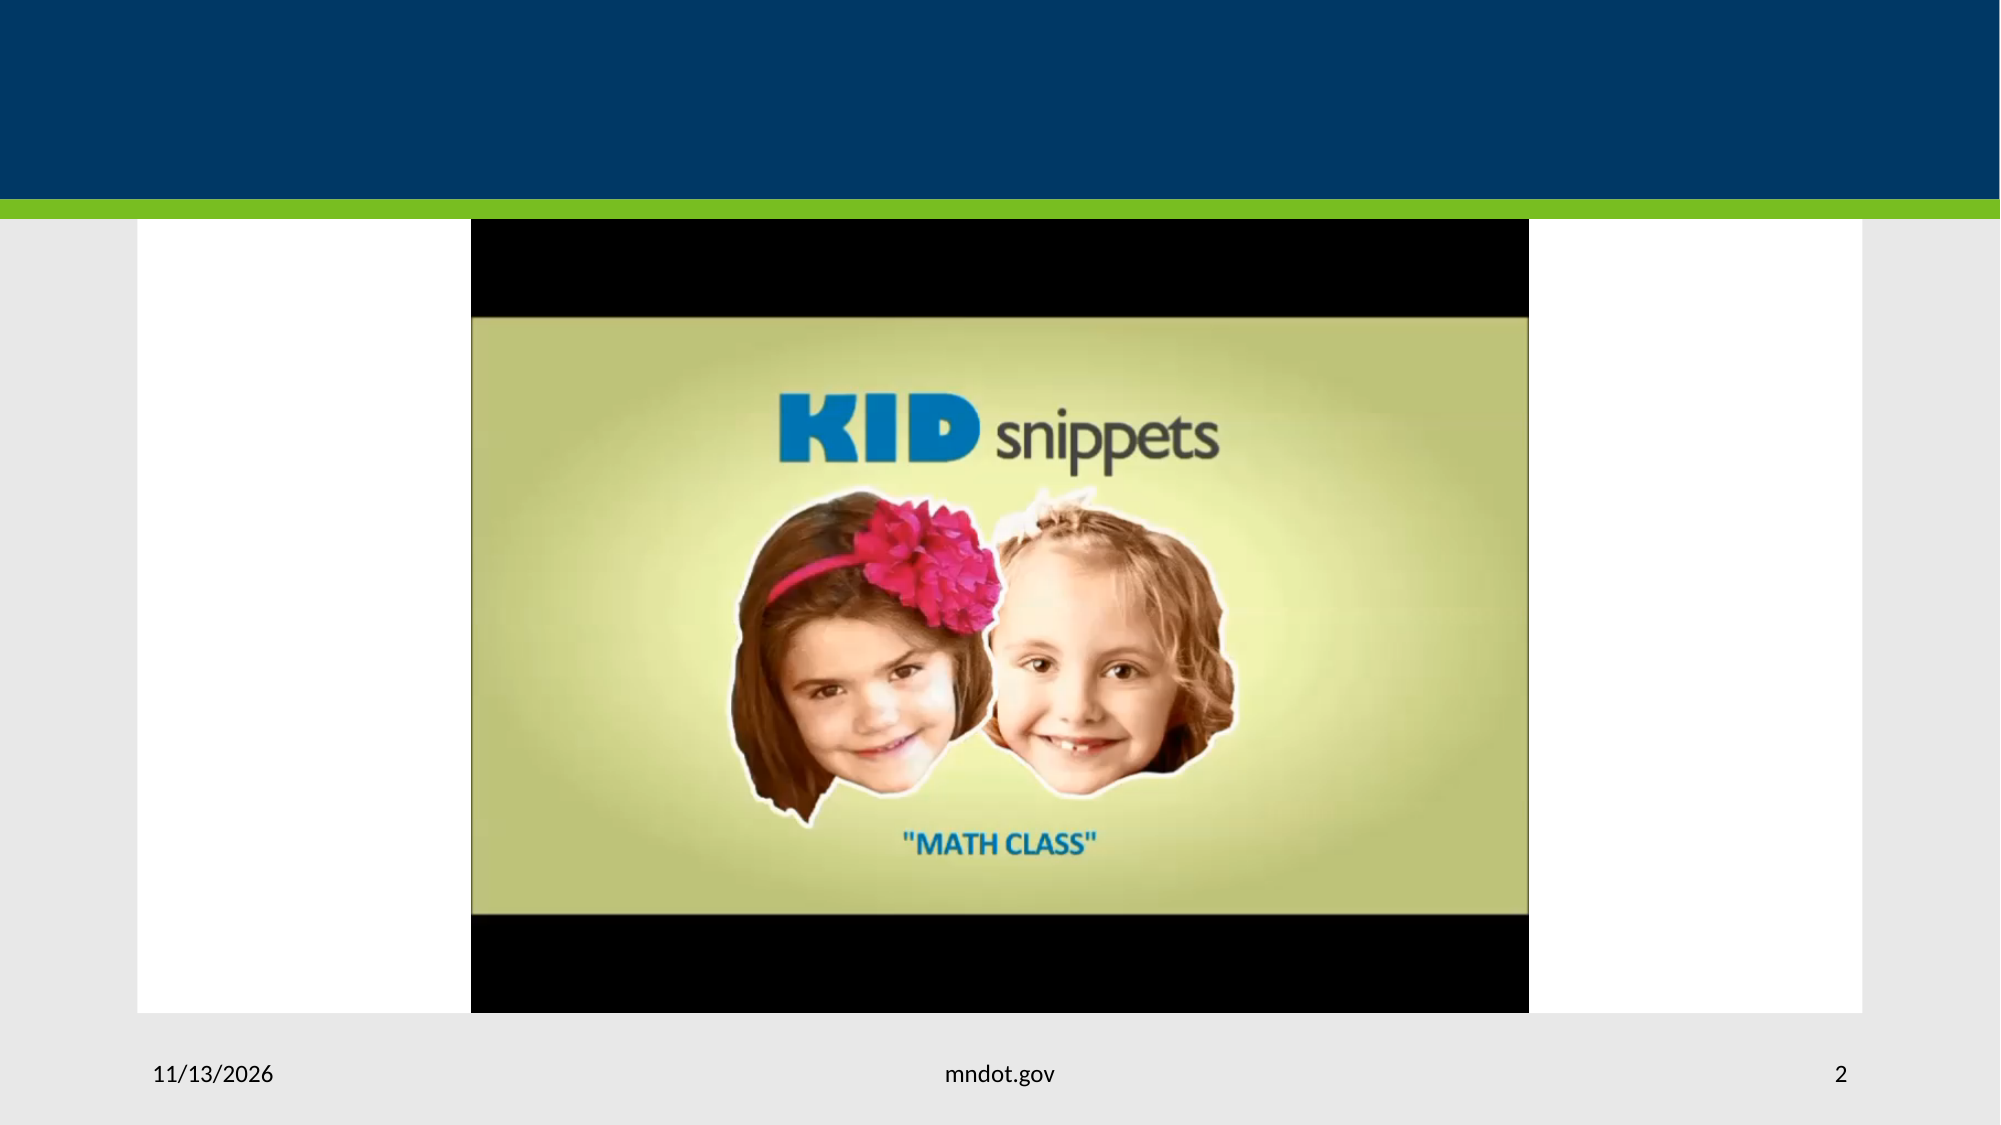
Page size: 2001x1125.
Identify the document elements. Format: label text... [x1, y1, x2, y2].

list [469, 218, 1530, 1014]
slide_number 2 [1622, 1042, 1863, 1103]
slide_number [137, 1042, 361, 1103]
footer mndot.gov [541, 1042, 1459, 1103]
